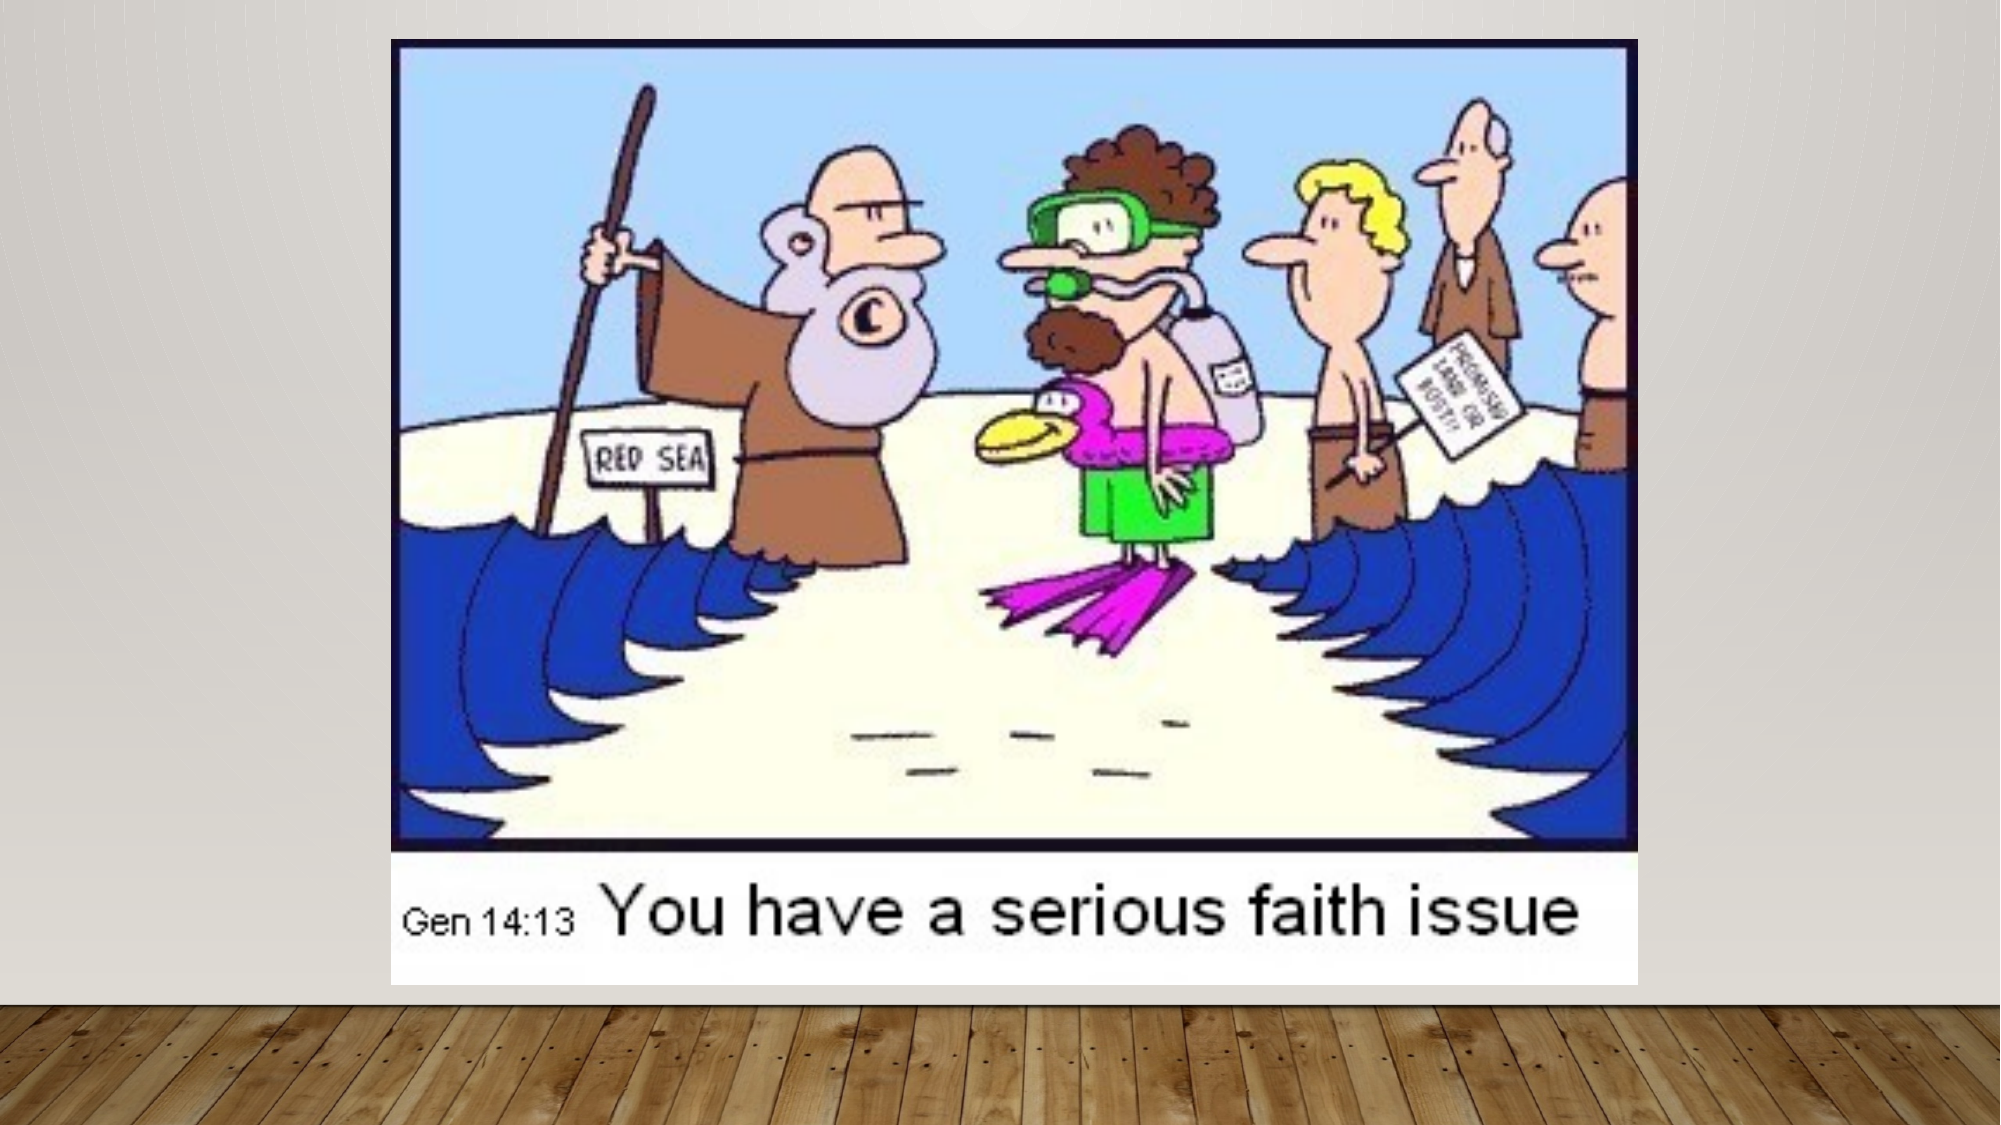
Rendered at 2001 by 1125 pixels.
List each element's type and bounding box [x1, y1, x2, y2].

picture [0, 1005, 2000, 1125]
picture [391, 39, 1638, 986]
